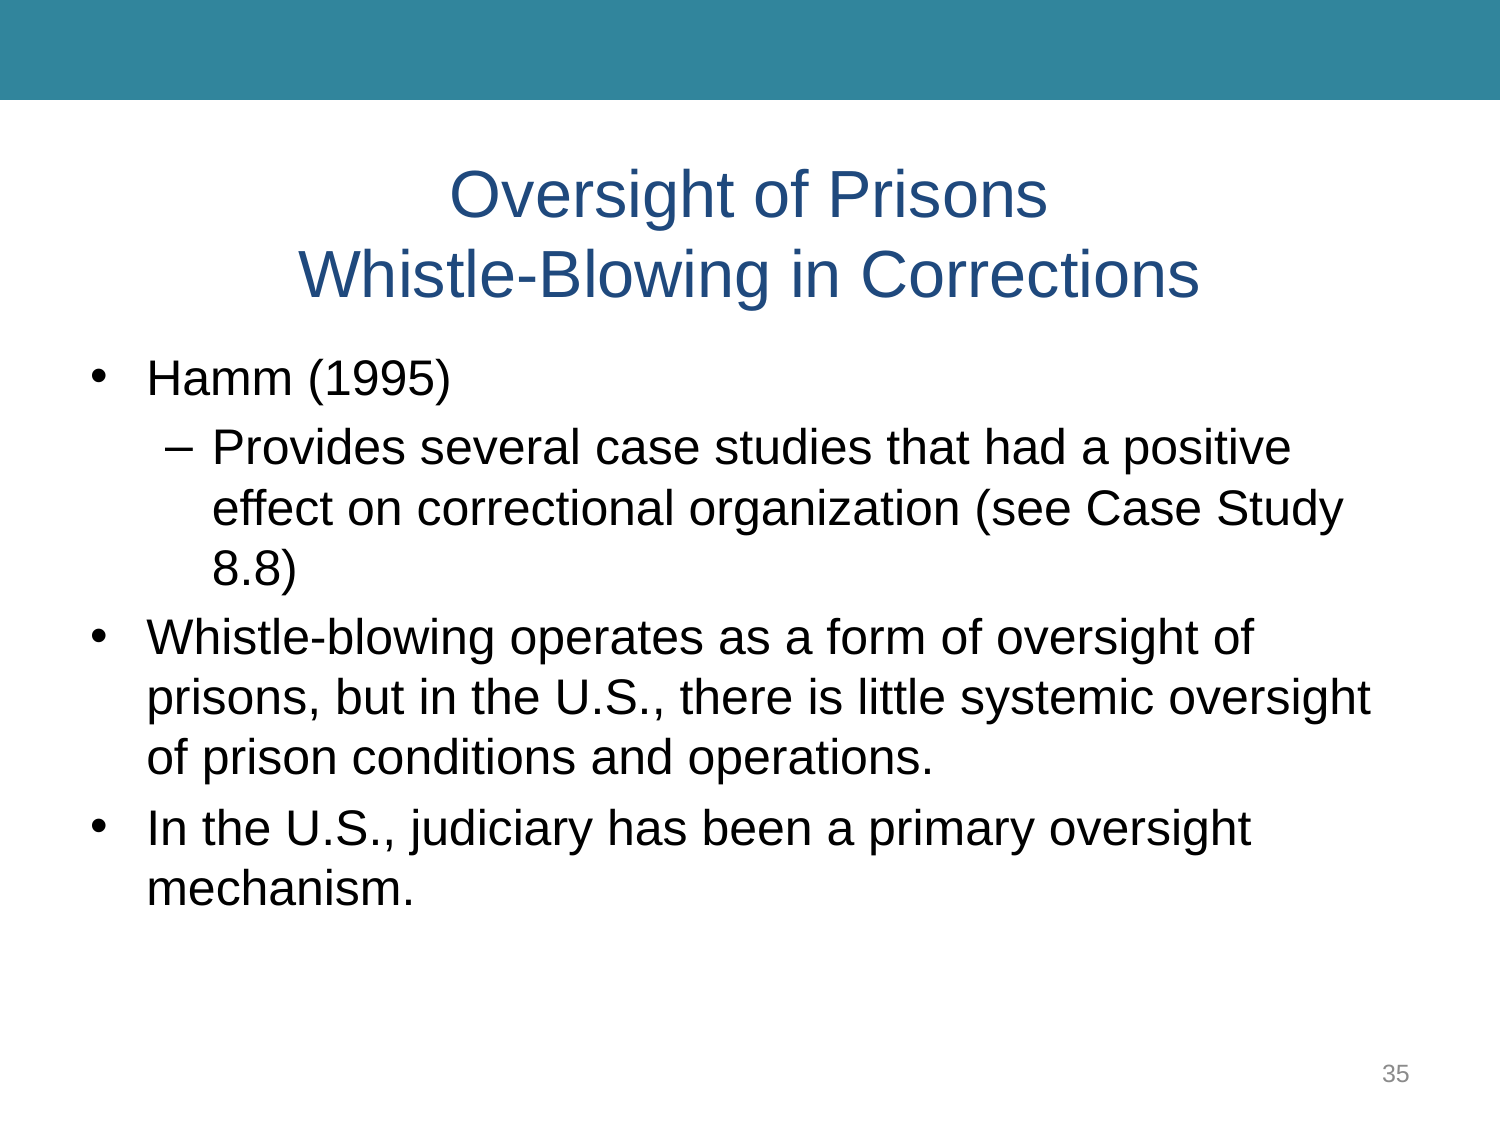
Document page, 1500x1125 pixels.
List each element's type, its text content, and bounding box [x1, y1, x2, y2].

title Oversight of Prisons Whistle-Blowing in Corrections [75, 125, 1425, 337]
slide_number 35 [1350, 1042, 1425, 1103]
list Hamm (1995) Provides several case studies that had a positive effect on correctional organization (see Case Study 8.8) Whistle-blowing operates as a form of oversight of prisons, but in the U.S., there is little systemic oversight of prison conditions and operations. In the U.S., judiciary has been a primary oversight mechanism. [75, 337, 1438, 1013]
